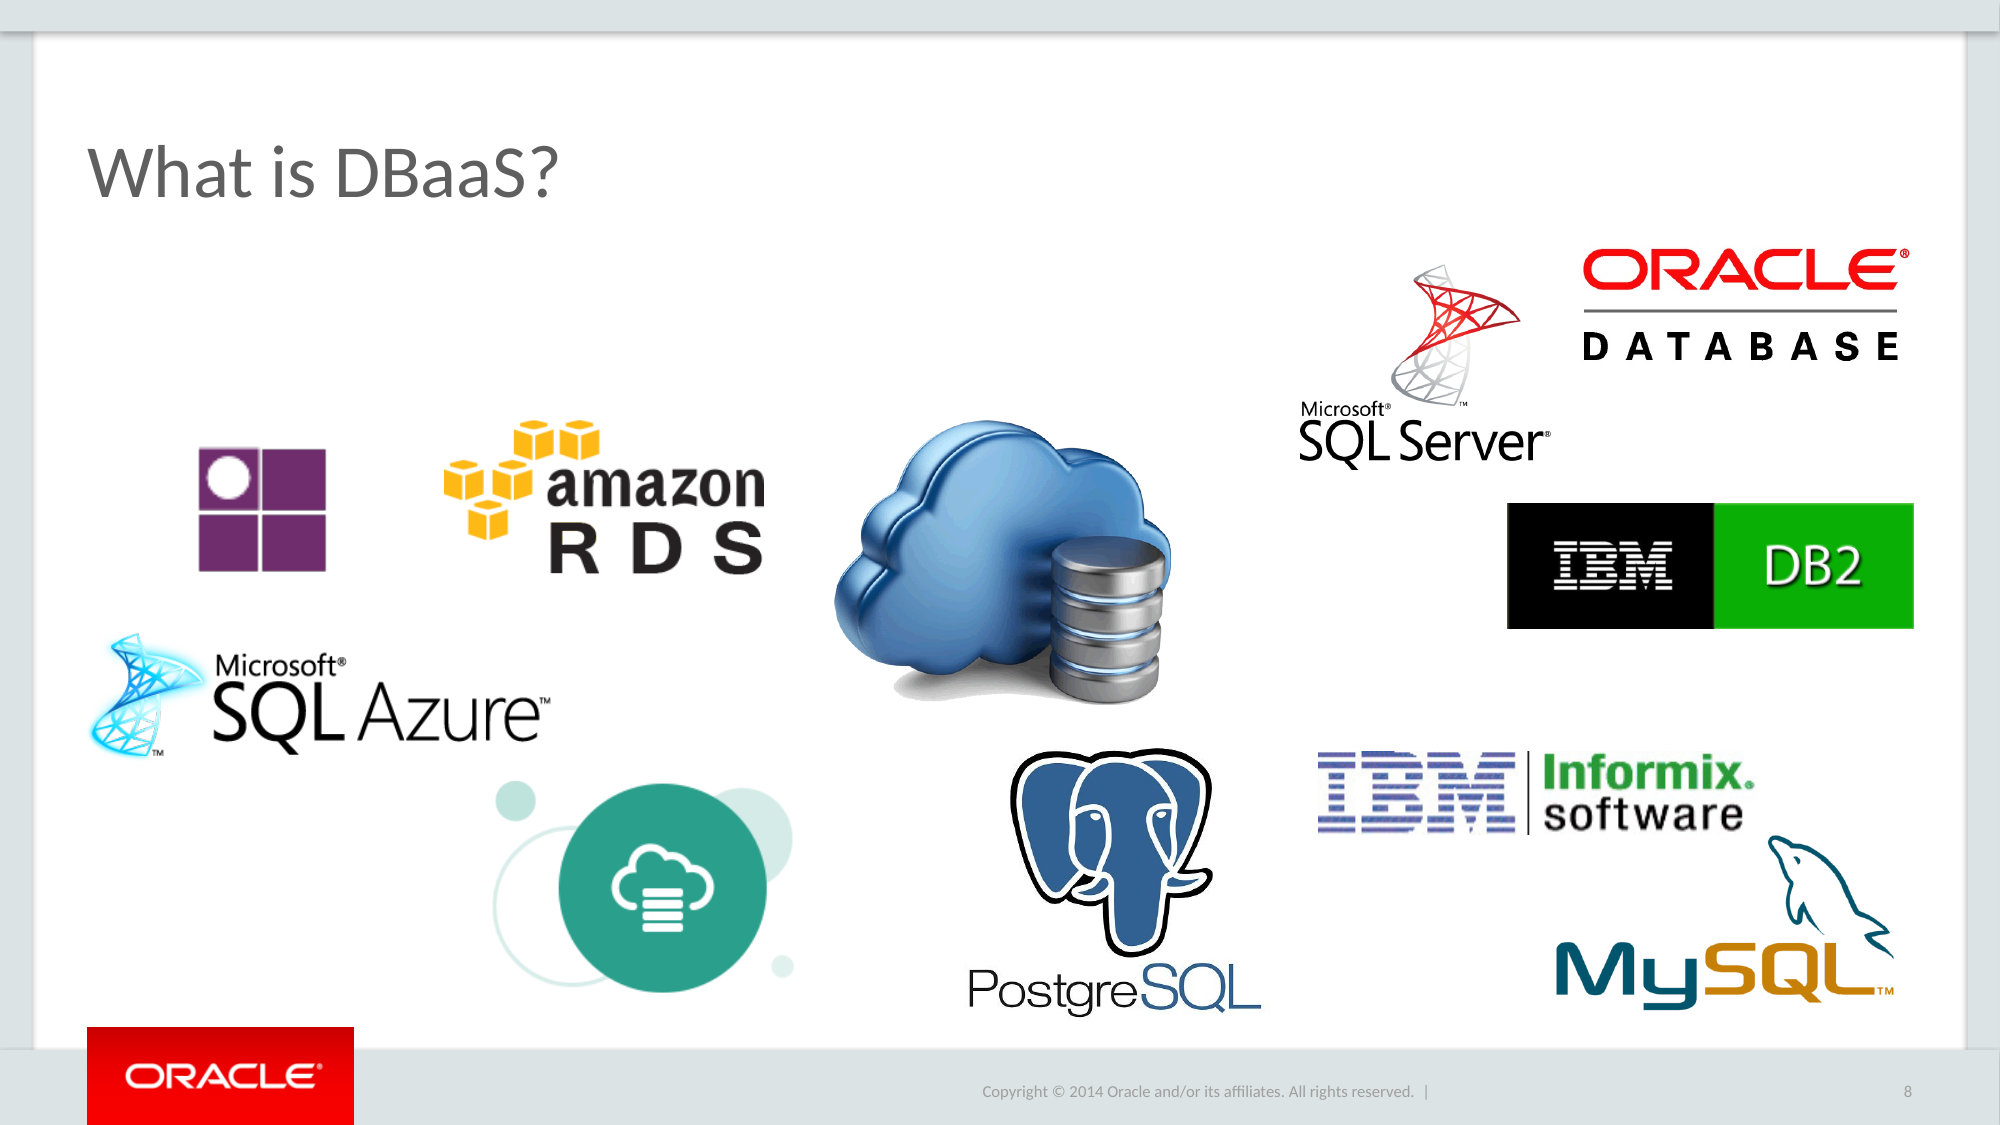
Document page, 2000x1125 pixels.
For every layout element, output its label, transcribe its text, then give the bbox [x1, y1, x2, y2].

picture [87, 1027, 354, 1125]
picture [1282, 207, 1937, 480]
picture [834, 420, 1171, 705]
slide_number 8 [1849, 1075, 1913, 1106]
picture [1507, 503, 1914, 629]
picture [467, 765, 859, 1012]
picture [1318, 751, 1896, 1013]
picture [953, 741, 1272, 1024]
picture [52, 337, 764, 764]
picture [184, 432, 342, 590]
title What is DBaaS? [87, 66, 1913, 213]
